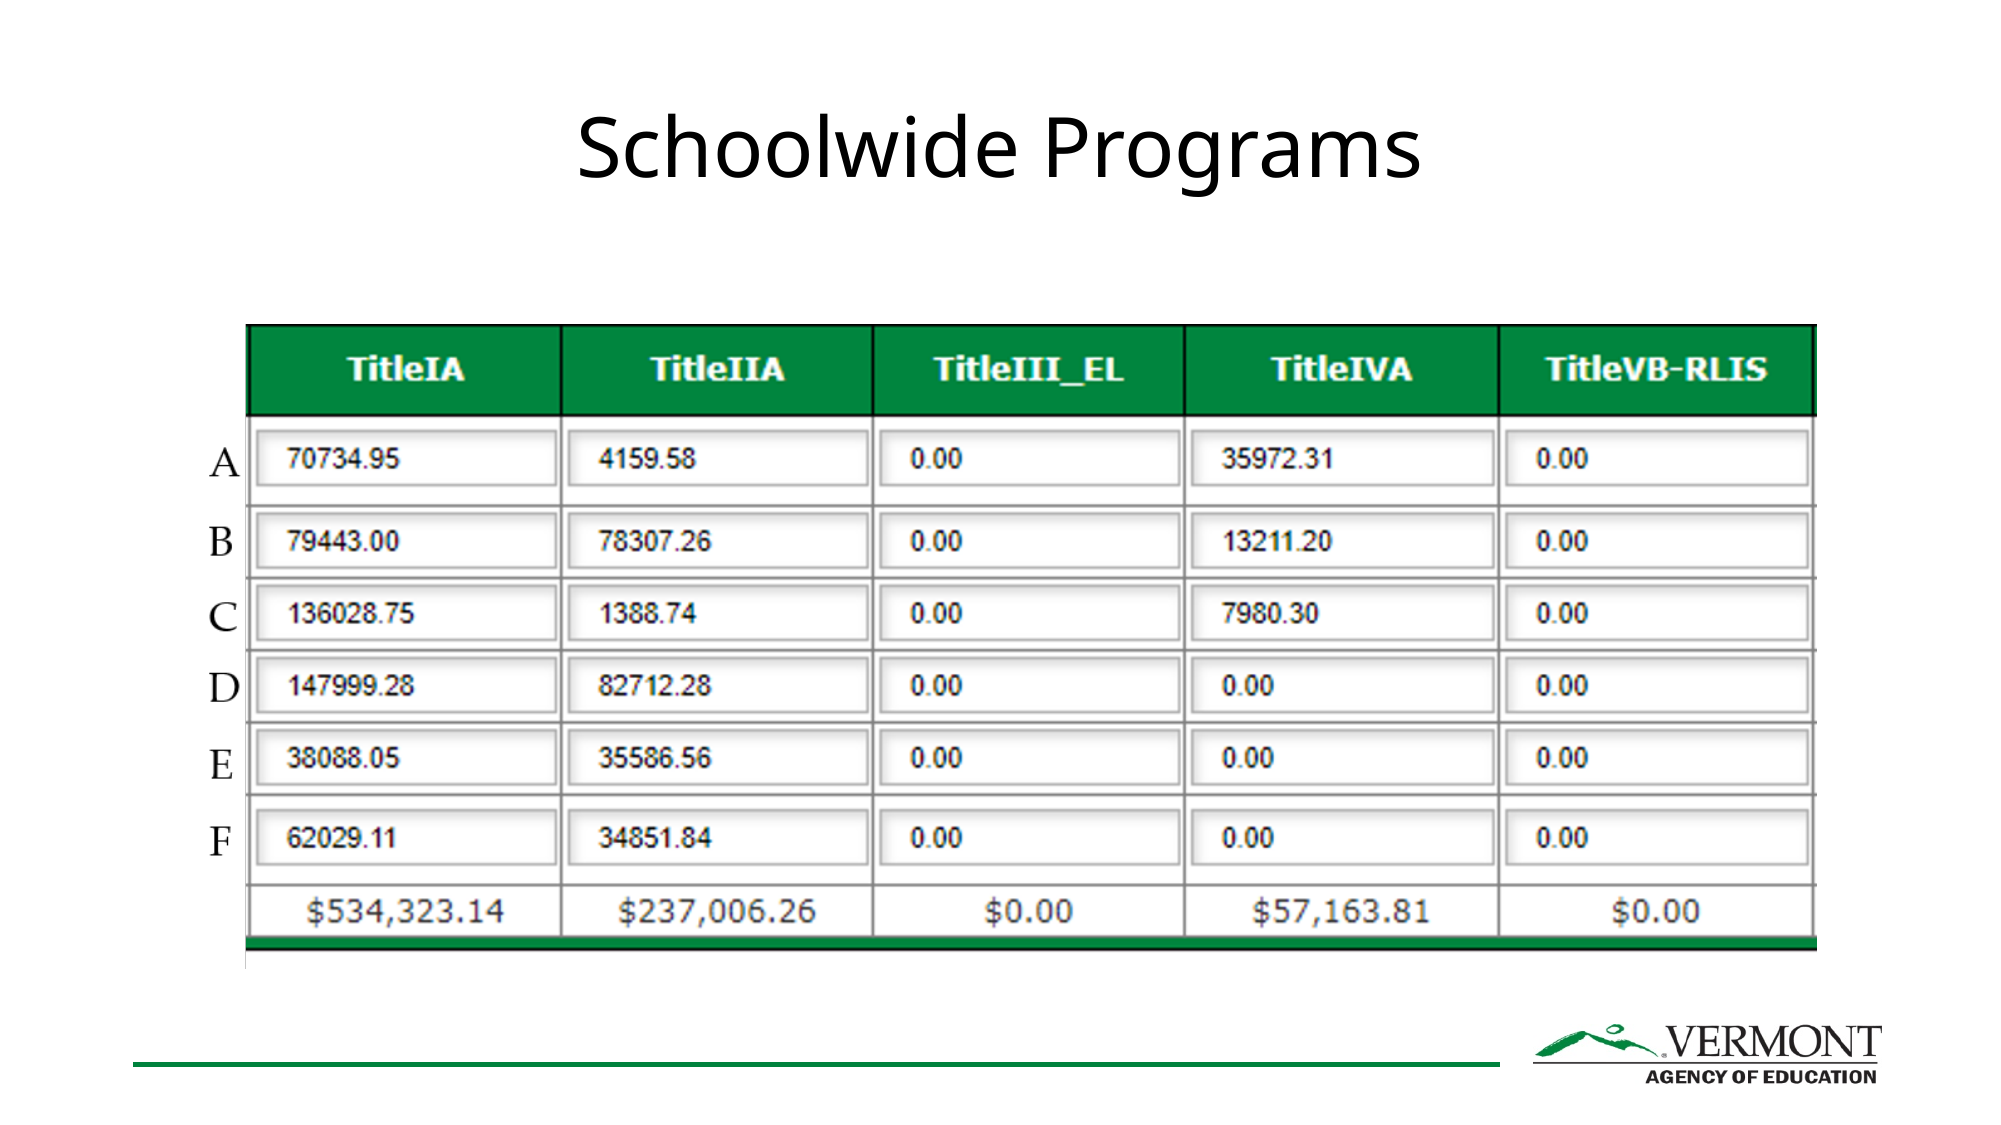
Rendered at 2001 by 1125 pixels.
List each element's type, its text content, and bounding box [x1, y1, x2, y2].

picture [182, 324, 1818, 969]
title Schoolwide Programs [99, 50, 1900, 238]
picture [1533, 1024, 1882, 1101]
